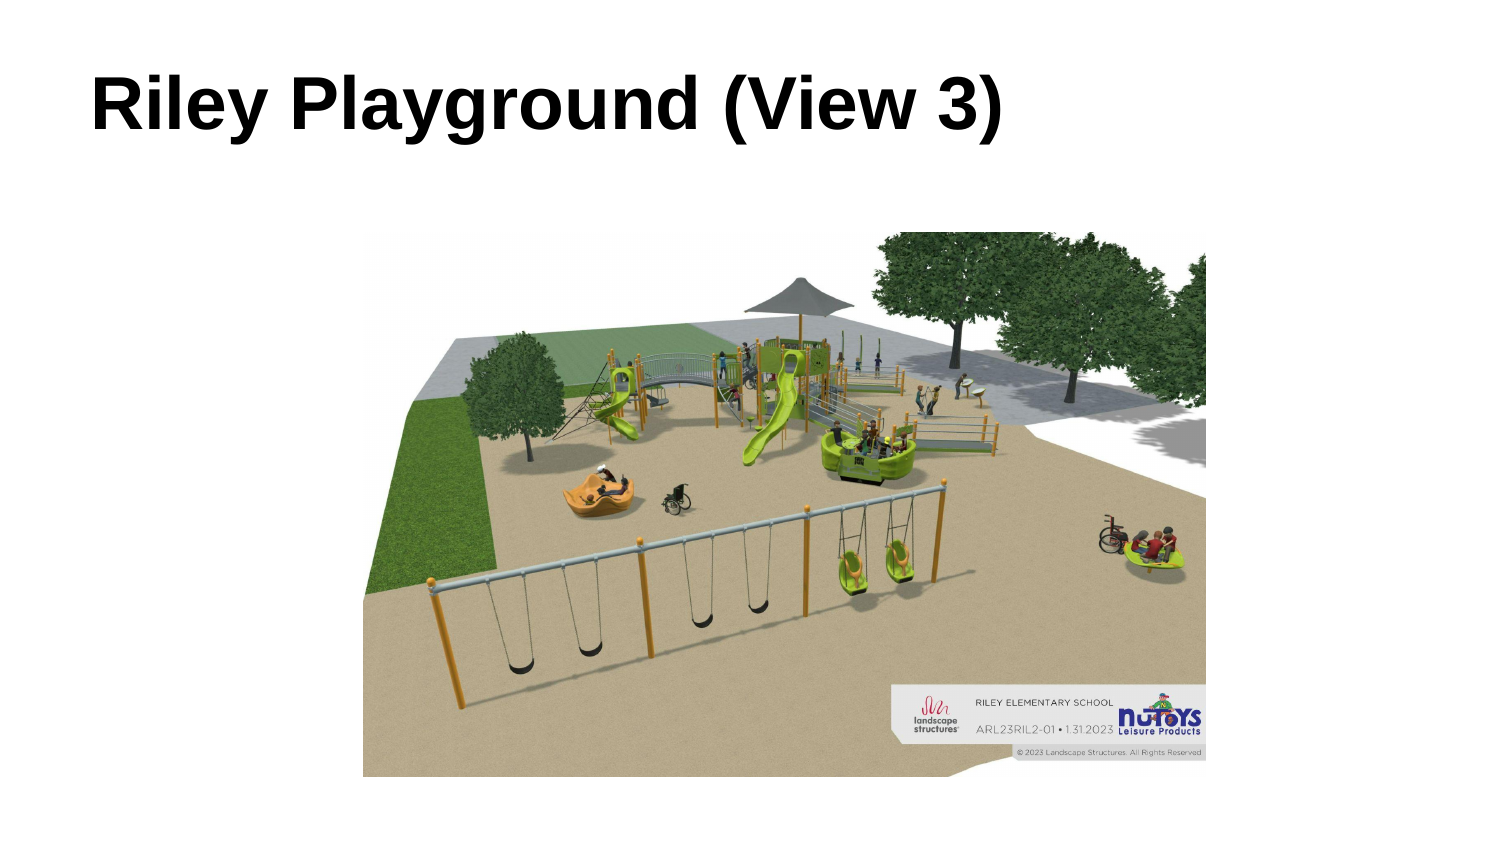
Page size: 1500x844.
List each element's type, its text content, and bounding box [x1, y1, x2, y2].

picture [363, 231, 1206, 777]
text_box Riley Playground (View 3) [74, 108, 1425, 250]
